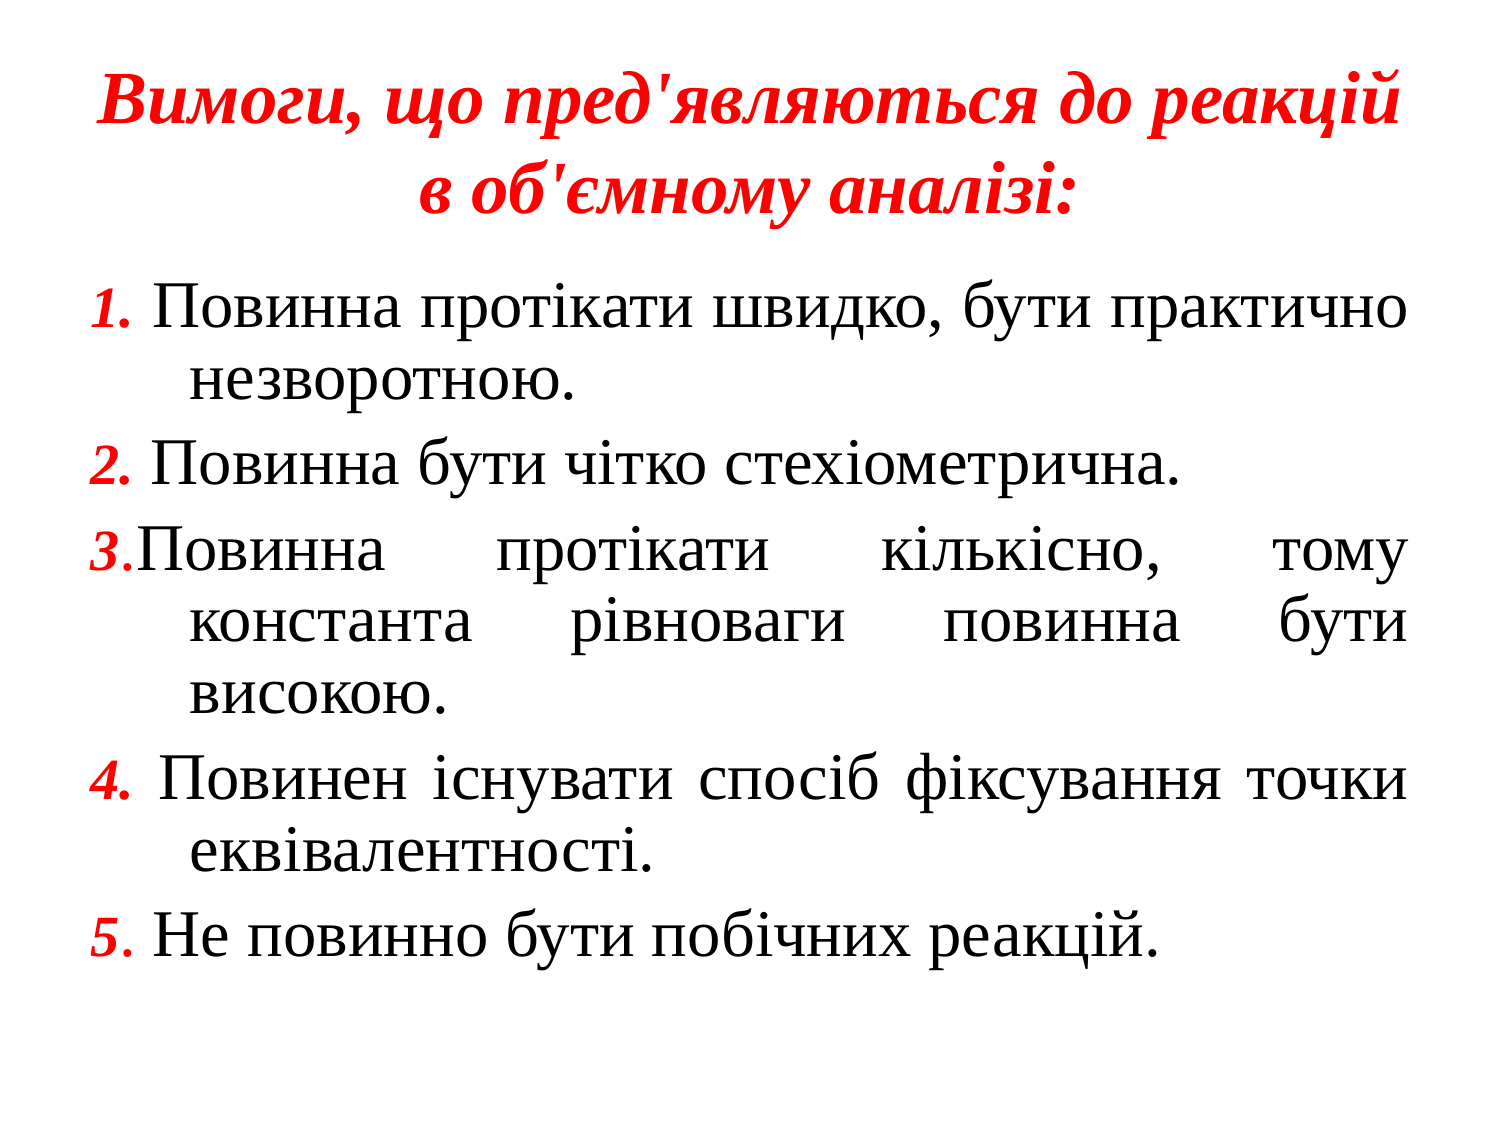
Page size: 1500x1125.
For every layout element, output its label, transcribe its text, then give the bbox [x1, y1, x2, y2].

list 1. Повинна протікати швидко, бути практично незворотною. 2. Повинна бути чітко стехіометрична. 3.Повинна протікати кількісно, тому константа рівноваги повинна бути високою. 4. Повинен існувати спосіб фіксування точки еквівалентності. 5. Не повинно бути побічних реакцій. [75, 262, 1425, 1005]
title Вимоги, що пред'являються до реакцій в об'ємному аналізі: [75, 45, 1425, 233]
